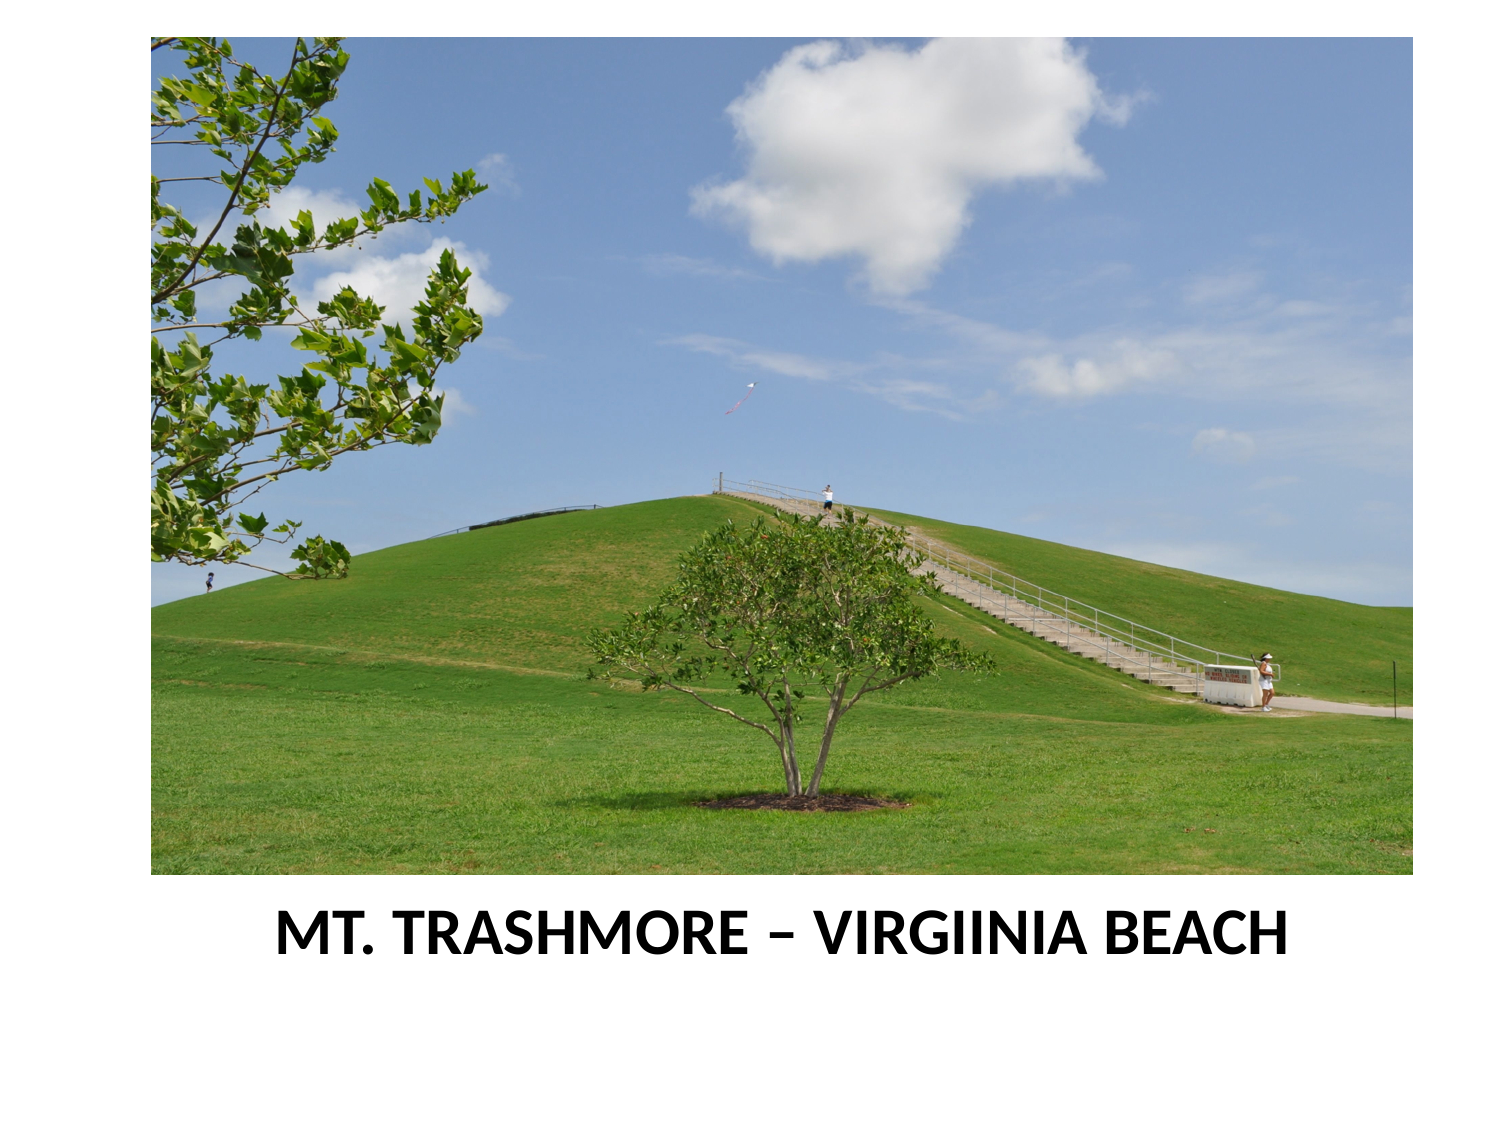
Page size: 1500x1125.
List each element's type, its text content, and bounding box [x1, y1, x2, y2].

picture [150, 37, 1413, 876]
list MT. TRASHMORE – VIRGIINIA BEACH [151, 883, 1413, 1013]
